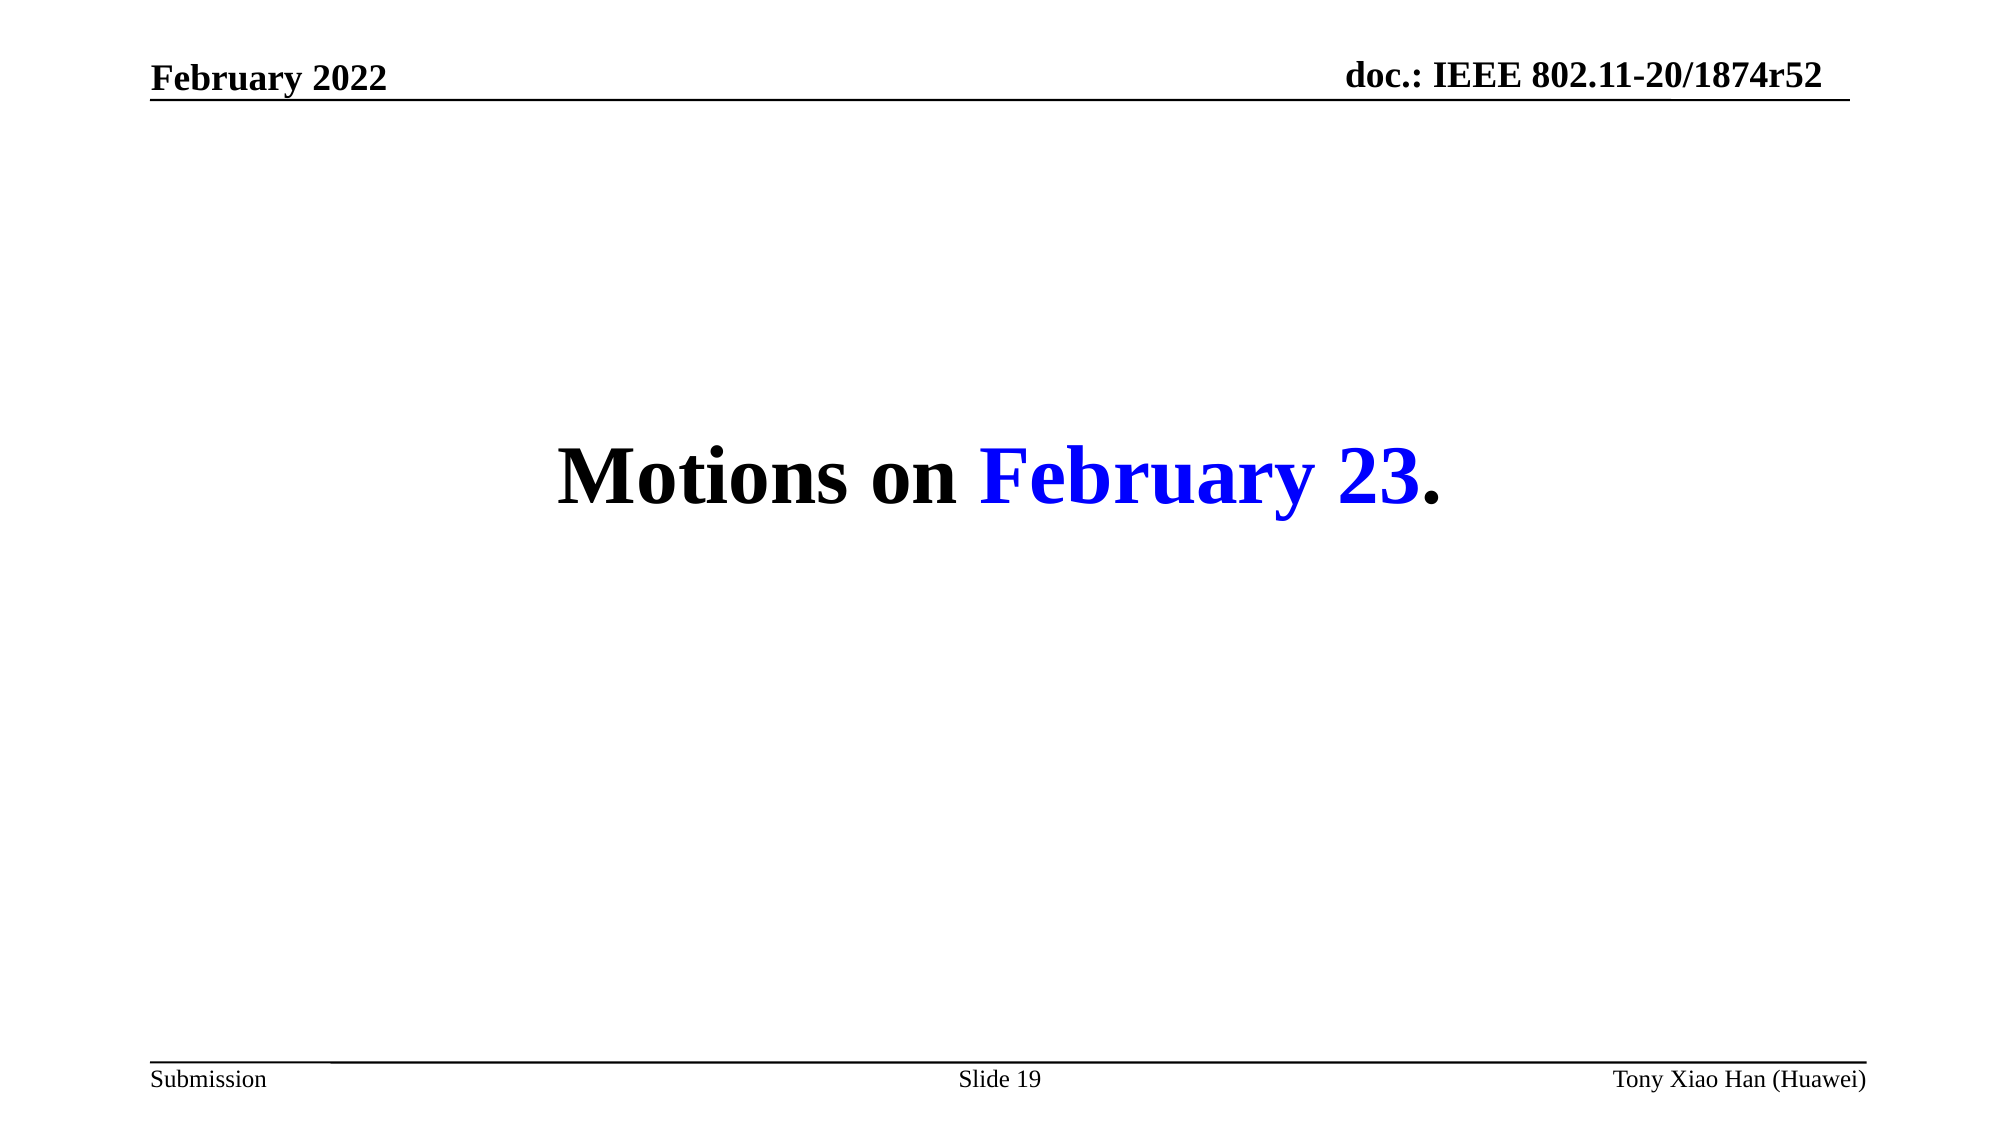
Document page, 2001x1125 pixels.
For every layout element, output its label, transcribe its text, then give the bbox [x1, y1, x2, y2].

text_box Motions on February 23. [362, 412, 1638, 950]
